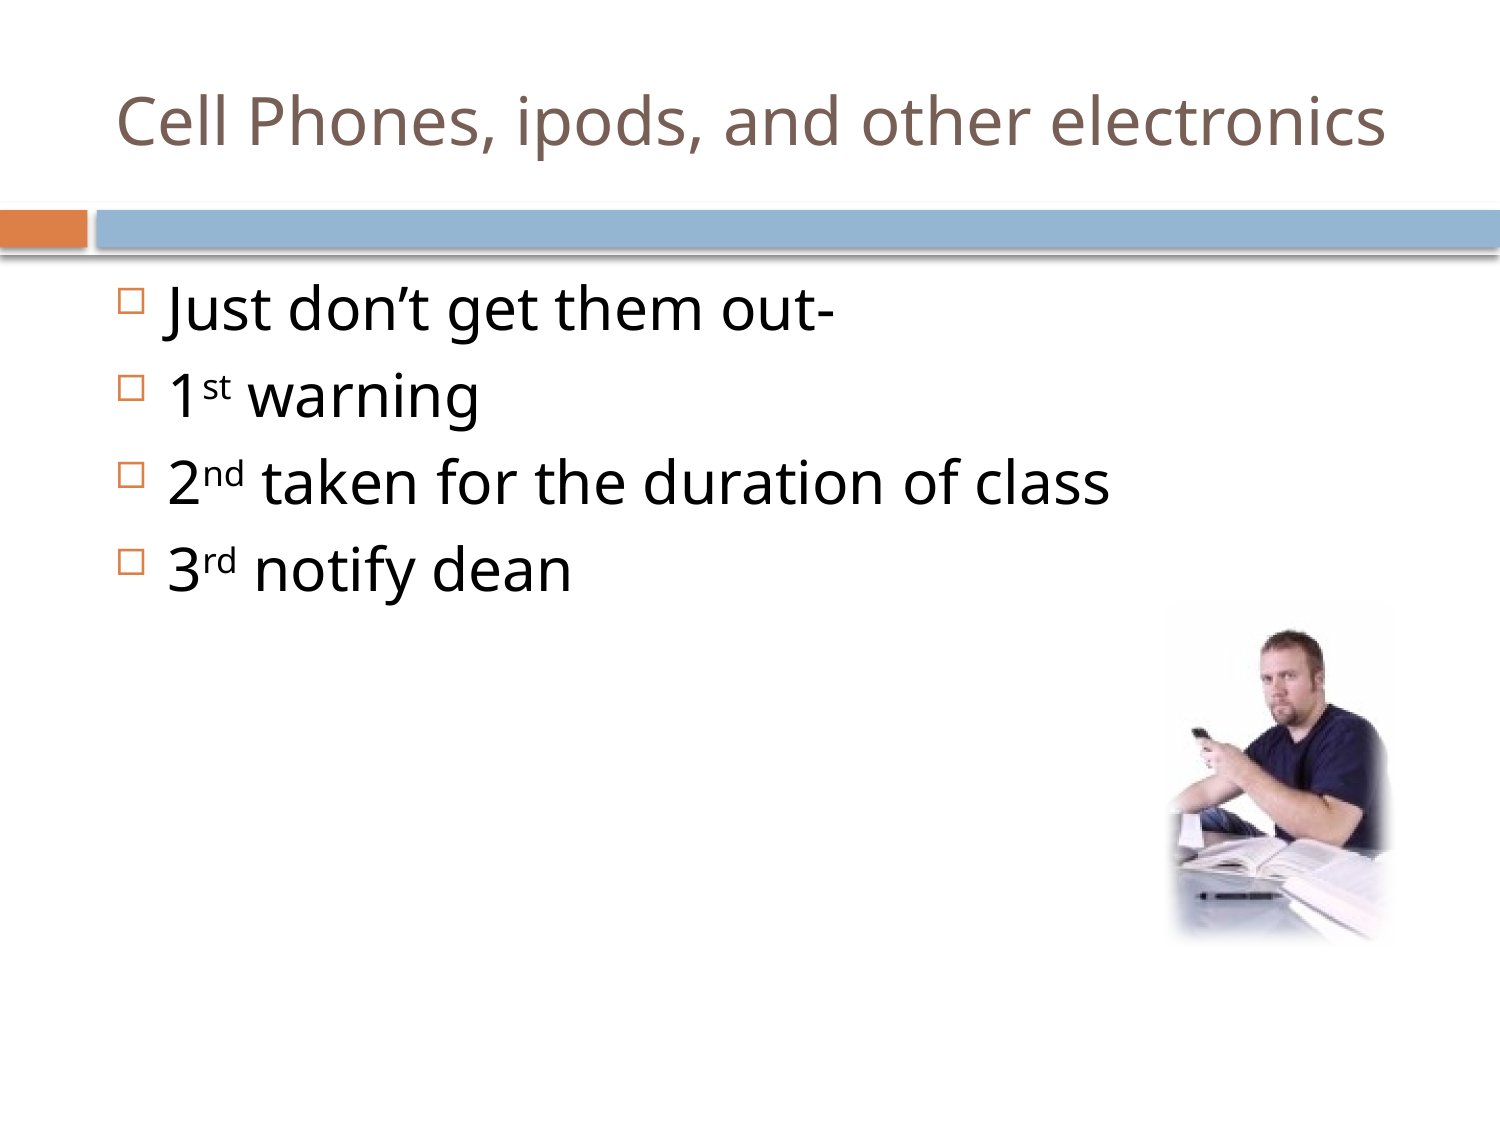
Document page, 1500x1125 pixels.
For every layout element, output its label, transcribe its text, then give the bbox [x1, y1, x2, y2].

title Cell Phones, ipods, and other electronics [100, 37, 1438, 200]
picture [1162, 599, 1399, 951]
list Just don’t get them out- 1st warning 2nd taken for the duration of class 3rd notify dean [100, 262, 1438, 1000]
